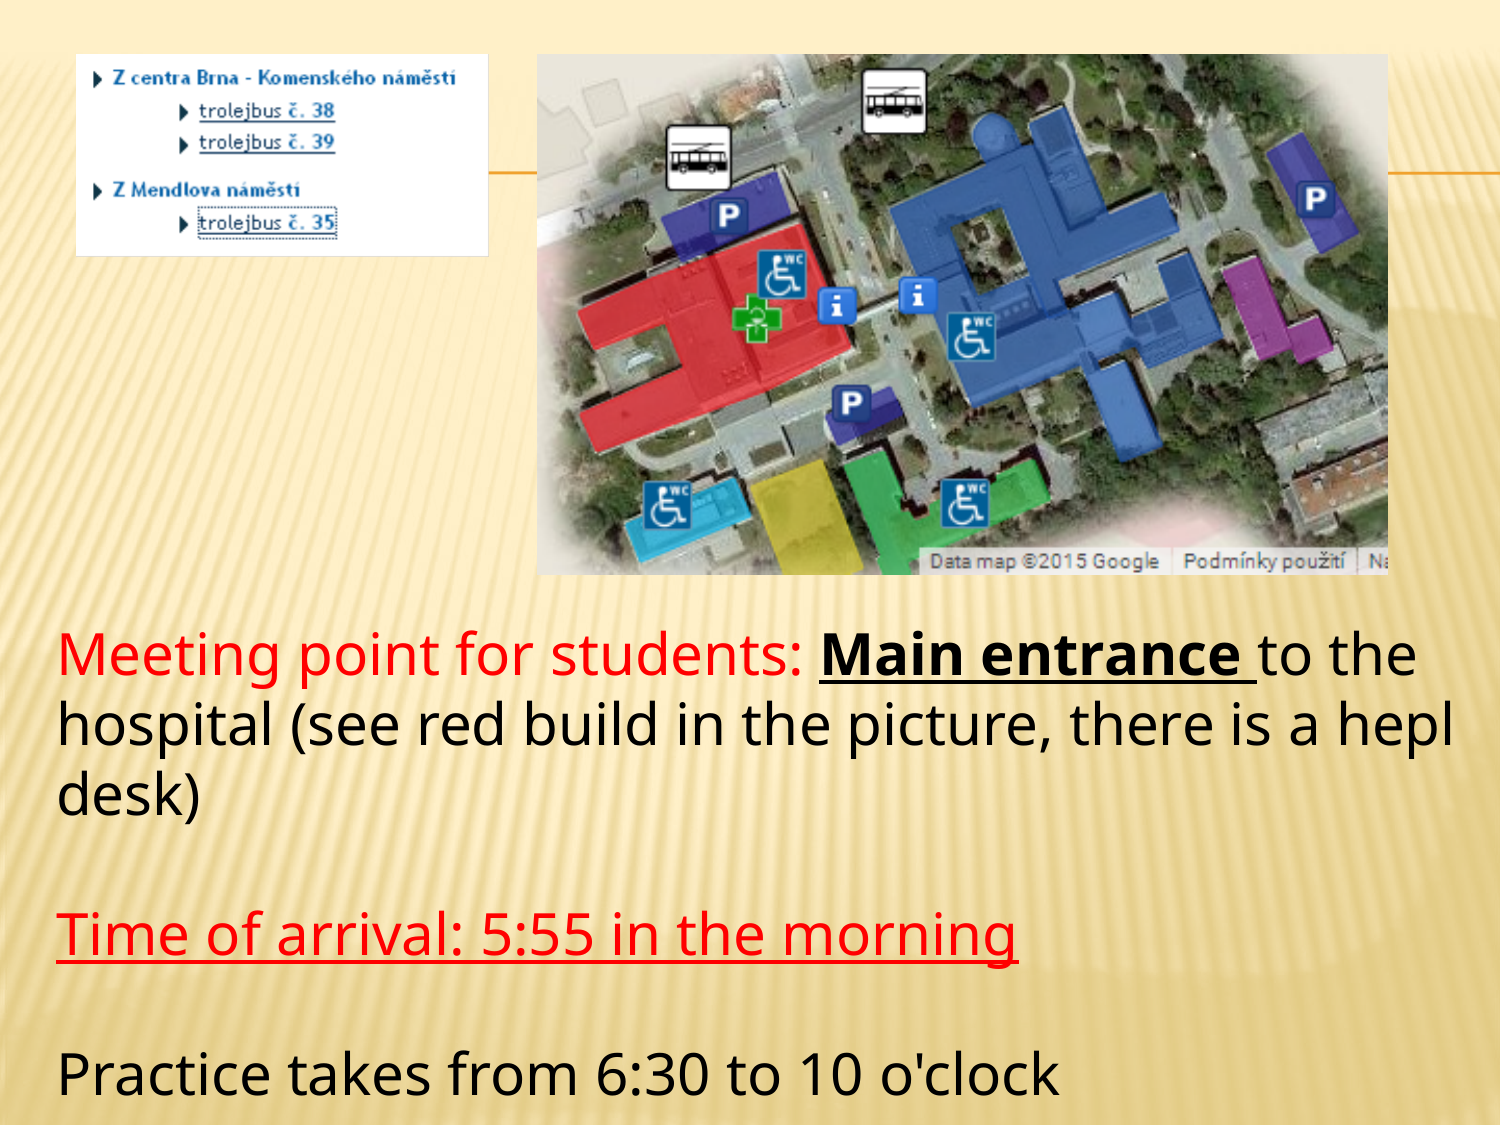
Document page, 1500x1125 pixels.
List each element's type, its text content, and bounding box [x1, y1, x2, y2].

text_box Meeting point for students: Main entrance to the hospital (see red build in the picture, there is a hepl desk) Time of arrival: 5:55 in the morning Practice takes from 6:30 to 10 o'clock [41, 609, 1483, 1115]
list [76, 54, 490, 258]
picture [537, 54, 1388, 575]
